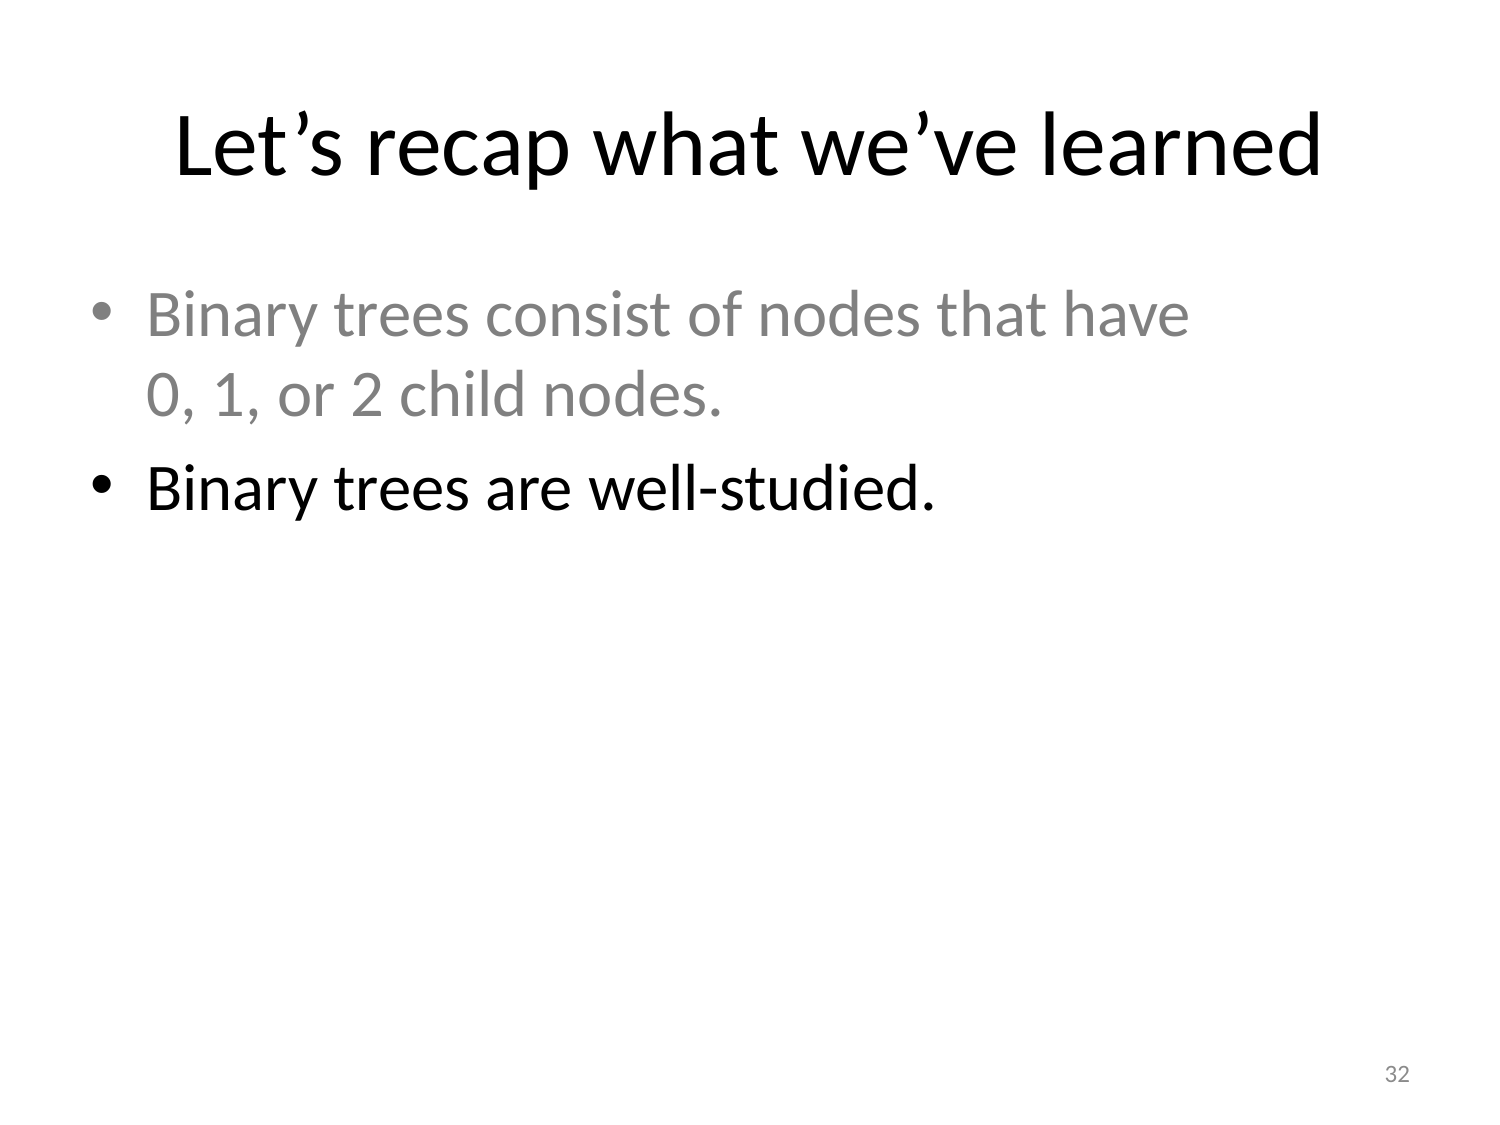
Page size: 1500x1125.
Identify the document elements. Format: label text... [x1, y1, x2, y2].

title Let’s recap what we’ve learned [75, 45, 1425, 233]
list Binary trees consist of nodes that have 0, 1, or 2 child nodes. Binary trees are well-studied. [75, 262, 1425, 1005]
slide_number 32 [1074, 1042, 1425, 1103]
